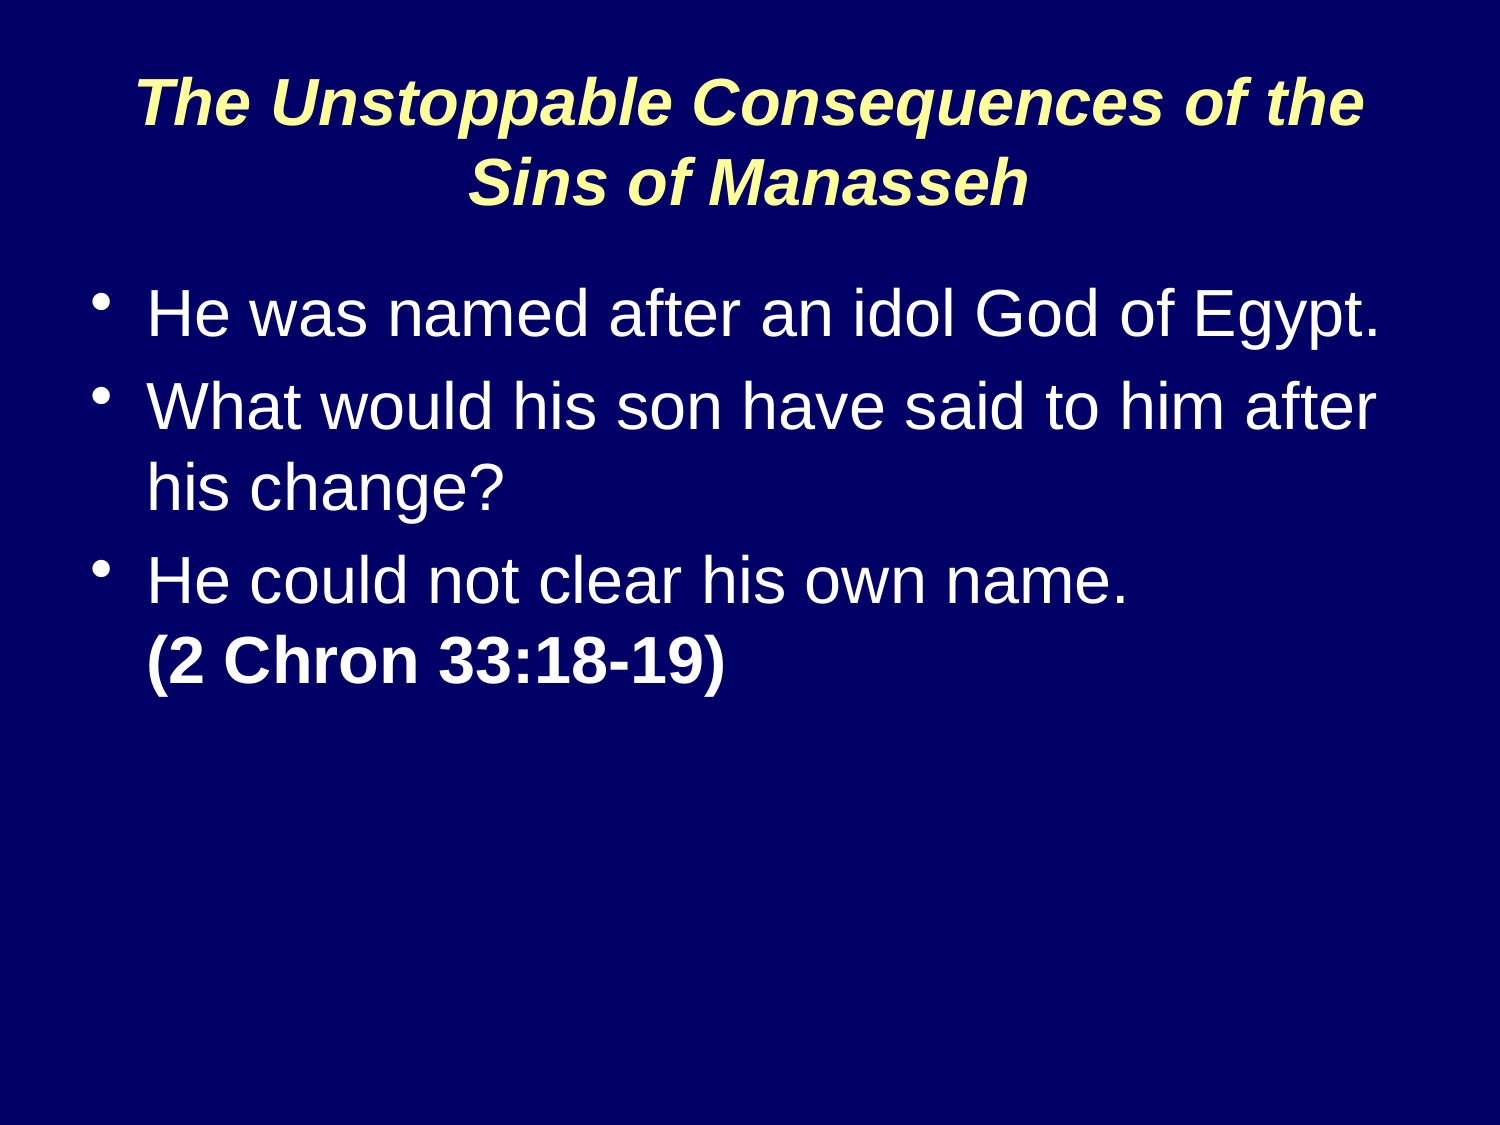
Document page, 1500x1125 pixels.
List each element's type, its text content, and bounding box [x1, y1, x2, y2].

list He was named after an idol God of Egypt. What would his son have said to him after his change? He could not clear his own name. (2 Chron 33:18-19) [75, 262, 1425, 1005]
title The Unstoppable Consequences of the Sins of Manasseh [75, 45, 1425, 233]
